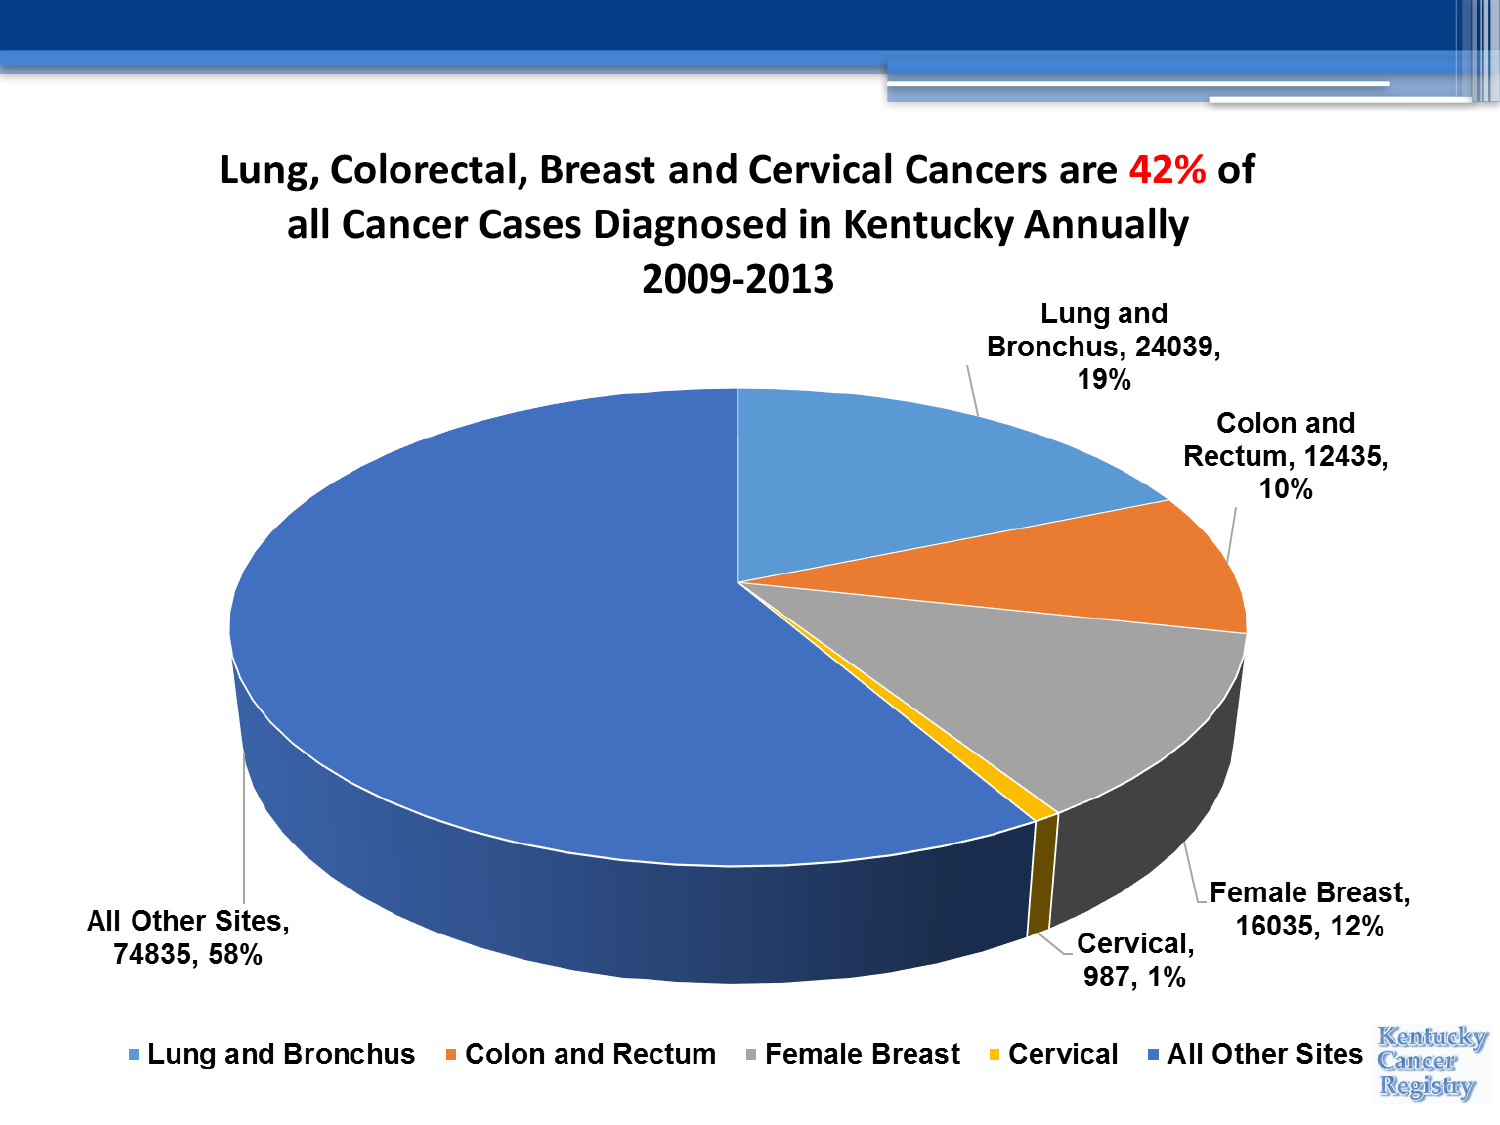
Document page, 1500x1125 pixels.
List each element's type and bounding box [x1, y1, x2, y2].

picture [49, 124, 1493, 1114]
